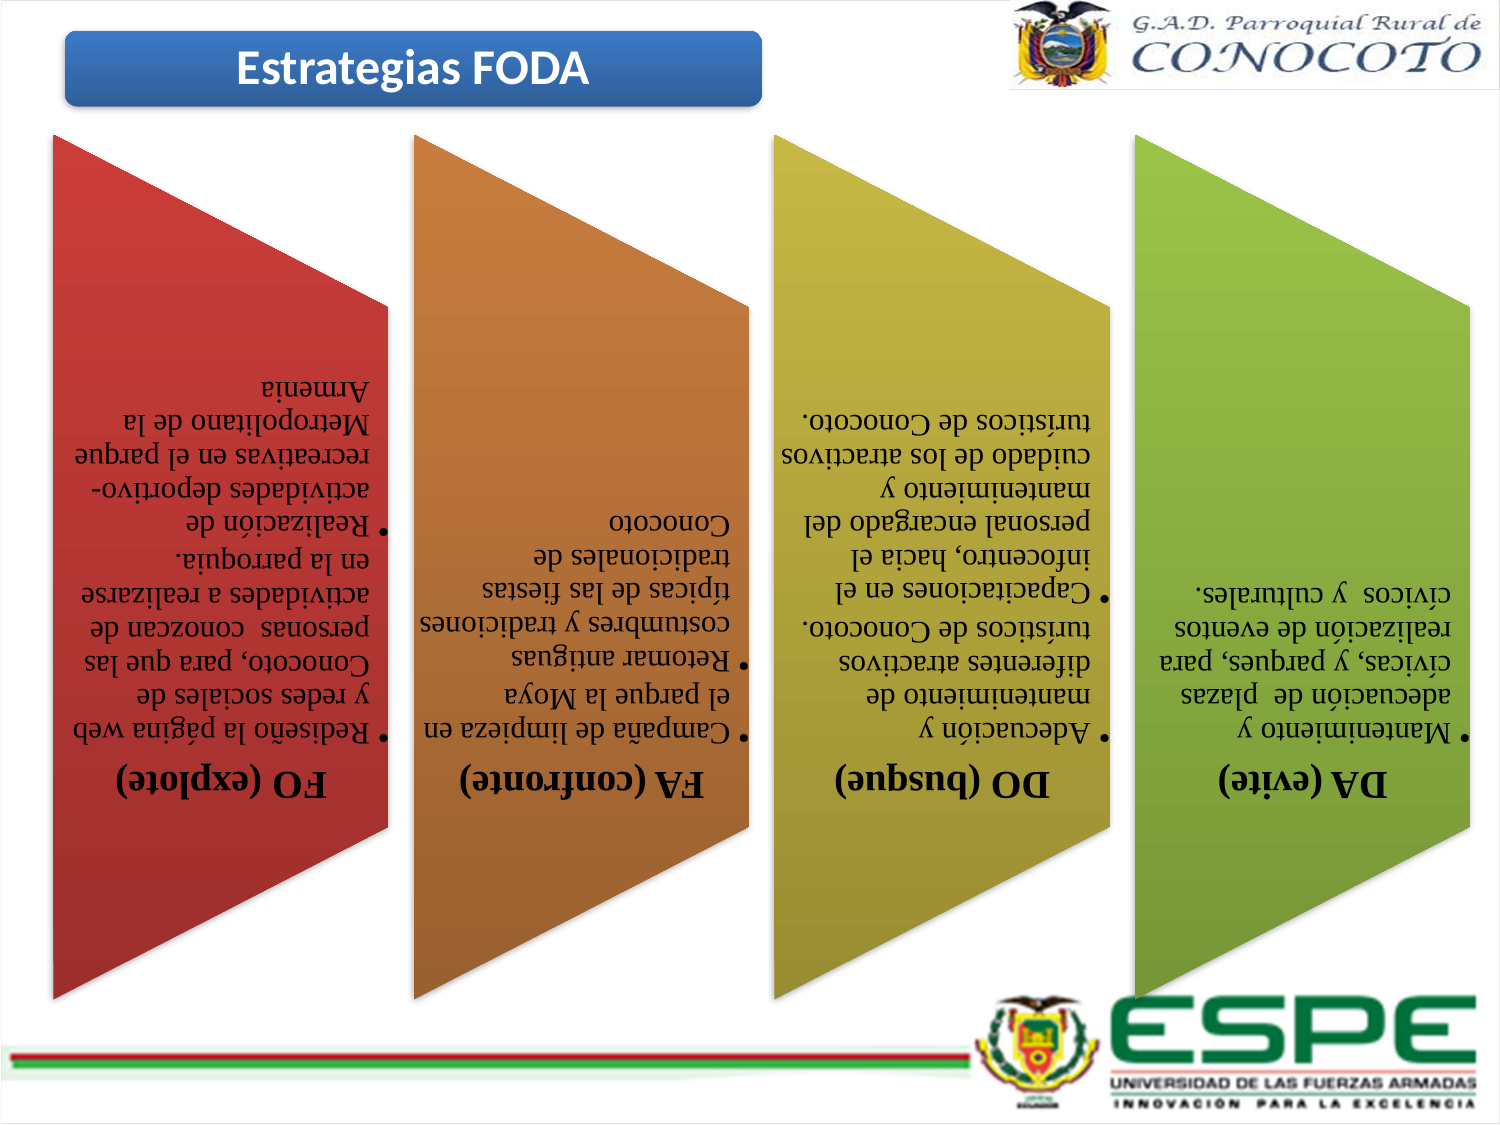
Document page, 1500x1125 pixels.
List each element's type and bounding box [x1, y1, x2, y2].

picture [0, 0, 1500, 1125]
text_box [52, 30, 1471, 1000]
